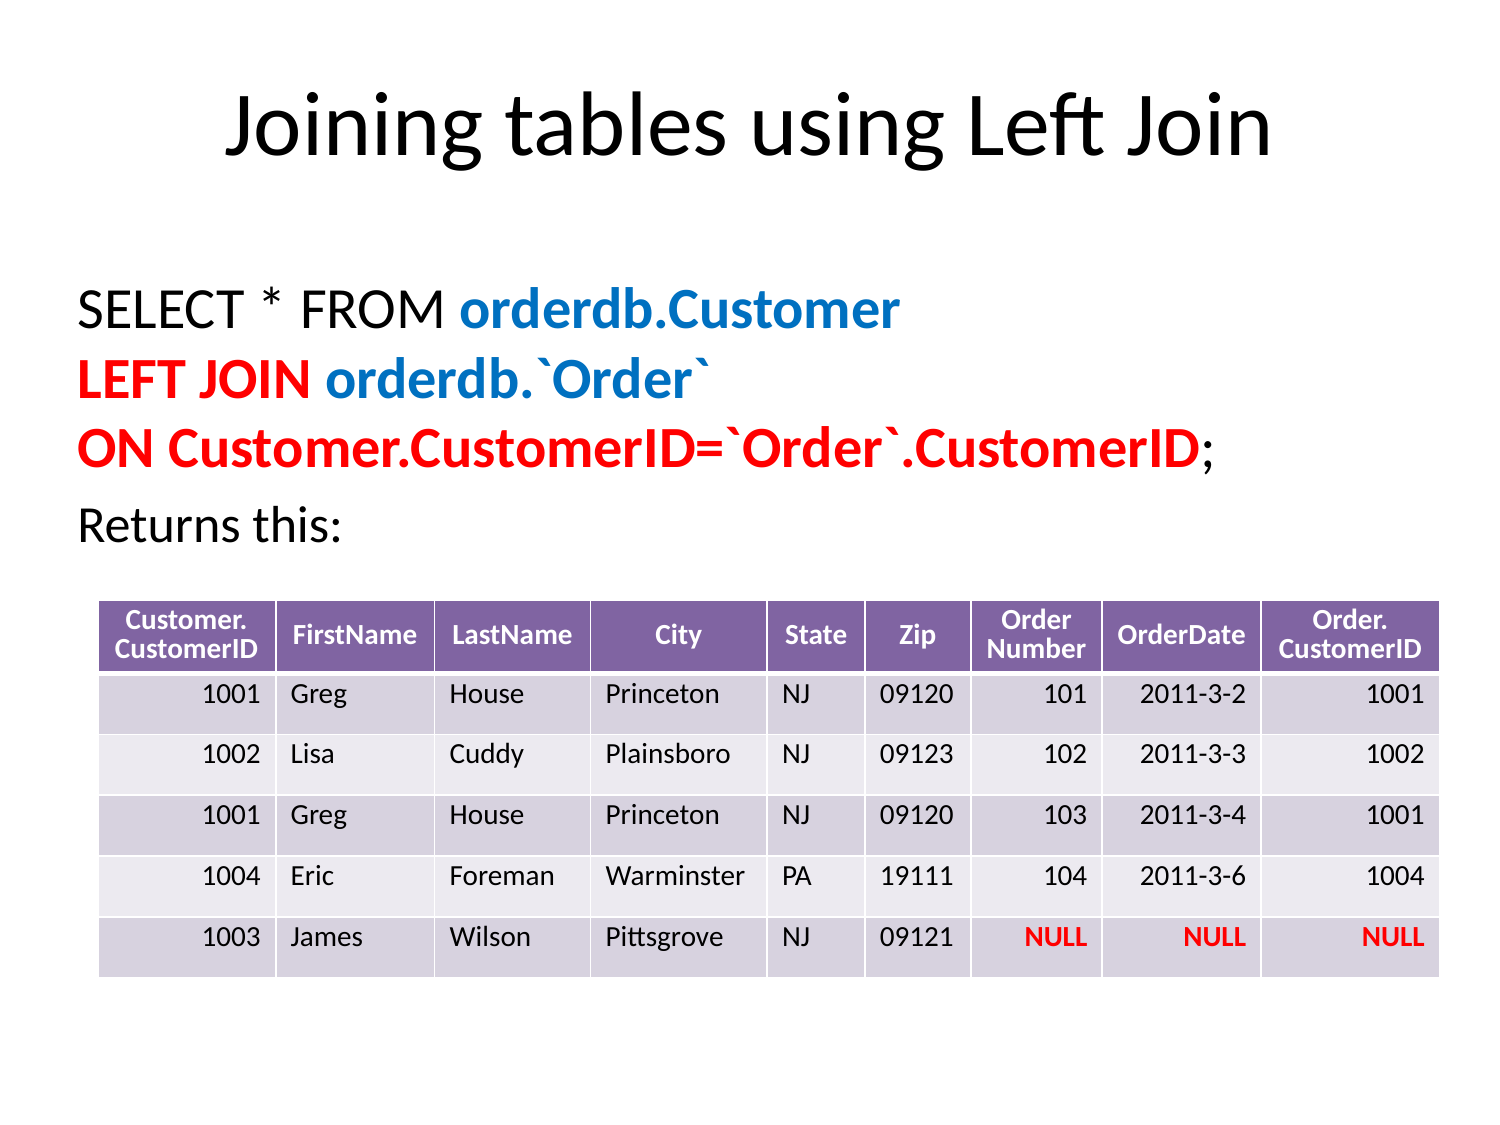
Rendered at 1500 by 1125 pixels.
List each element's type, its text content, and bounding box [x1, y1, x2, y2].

table_cell Princeton [591, 796, 766, 855]
table_cell 104 [972, 857, 1101, 916]
table_cell Cuddy [435, 735, 590, 794]
table_cell Warminster [591, 857, 766, 916]
table_cell NJ [768, 735, 864, 794]
table_cell 1001 [1262, 676, 1439, 734]
table_cell 09121 [866, 918, 970, 977]
table_cell 1004 [1262, 857, 1439, 916]
table_cell NULL [972, 918, 1101, 977]
table_cell 101 [972, 676, 1101, 734]
table_cell NULL [1262, 918, 1439, 977]
table_cell 1001 [99, 796, 275, 855]
table_cell Wilson [435, 918, 590, 977]
table_header State [768, 601, 864, 671]
table_header Zip [866, 601, 970, 671]
table_cell NJ [768, 918, 864, 977]
table_cell 1004 [99, 857, 275, 916]
table_header LastName [435, 601, 590, 671]
table_cell Plainsboro [591, 735, 766, 794]
table_cell House [435, 676, 590, 734]
table_cell Lisa [277, 735, 434, 794]
table_header Customer. CustomerID [99, 601, 275, 671]
table_cell 1001 [1262, 796, 1439, 855]
table_cell 2011-3-6 [1103, 857, 1260, 916]
table_cell House [435, 796, 590, 855]
table_cell Eric [277, 857, 434, 916]
table_cell NULL [1103, 918, 1260, 977]
table_cell 09123 [866, 735, 970, 794]
table_cell Greg [277, 676, 434, 734]
table_cell 1002 [99, 735, 275, 794]
table_cell 103 [972, 796, 1101, 855]
list SELECT * FROM orderdb.Customer LEFT JOIN orderdb.`Order` ON Customer.CustomerID=`Order`.CustomerID; Returns this: [62, 262, 1475, 938]
table_header FirstName [277, 601, 434, 671]
table_cell 09120 [866, 796, 970, 855]
table_cell 2011-3-2 [1103, 676, 1260, 734]
table_cell Foreman [435, 857, 590, 916]
table_cell NJ [768, 676, 864, 734]
table_cell Pittsgrove [591, 918, 766, 977]
table_cell 2011-3-3 [1103, 735, 1260, 794]
table_cell 1003 [99, 918, 275, 977]
table_cell PA [768, 857, 864, 916]
table_cell 1002 [1262, 735, 1439, 794]
table_cell 2011-3-4 [1103, 796, 1260, 855]
table_cell James [277, 918, 434, 977]
table_cell Princeton [591, 676, 766, 734]
table_cell 09120 [866, 676, 970, 734]
table_cell 19111 [866, 857, 970, 916]
table_header City [591, 601, 766, 671]
table_cell 102 [972, 735, 1101, 794]
table_cell NJ [768, 796, 864, 855]
table_header Order. CustomerID [1262, 601, 1439, 671]
title Joining tables using Left Join [75, 24, 1425, 213]
table_cell Greg [277, 796, 434, 855]
table_cell 1001 [99, 676, 275, 734]
table_header Order Number [972, 601, 1101, 671]
table_header OrderDate [1103, 601, 1260, 671]
